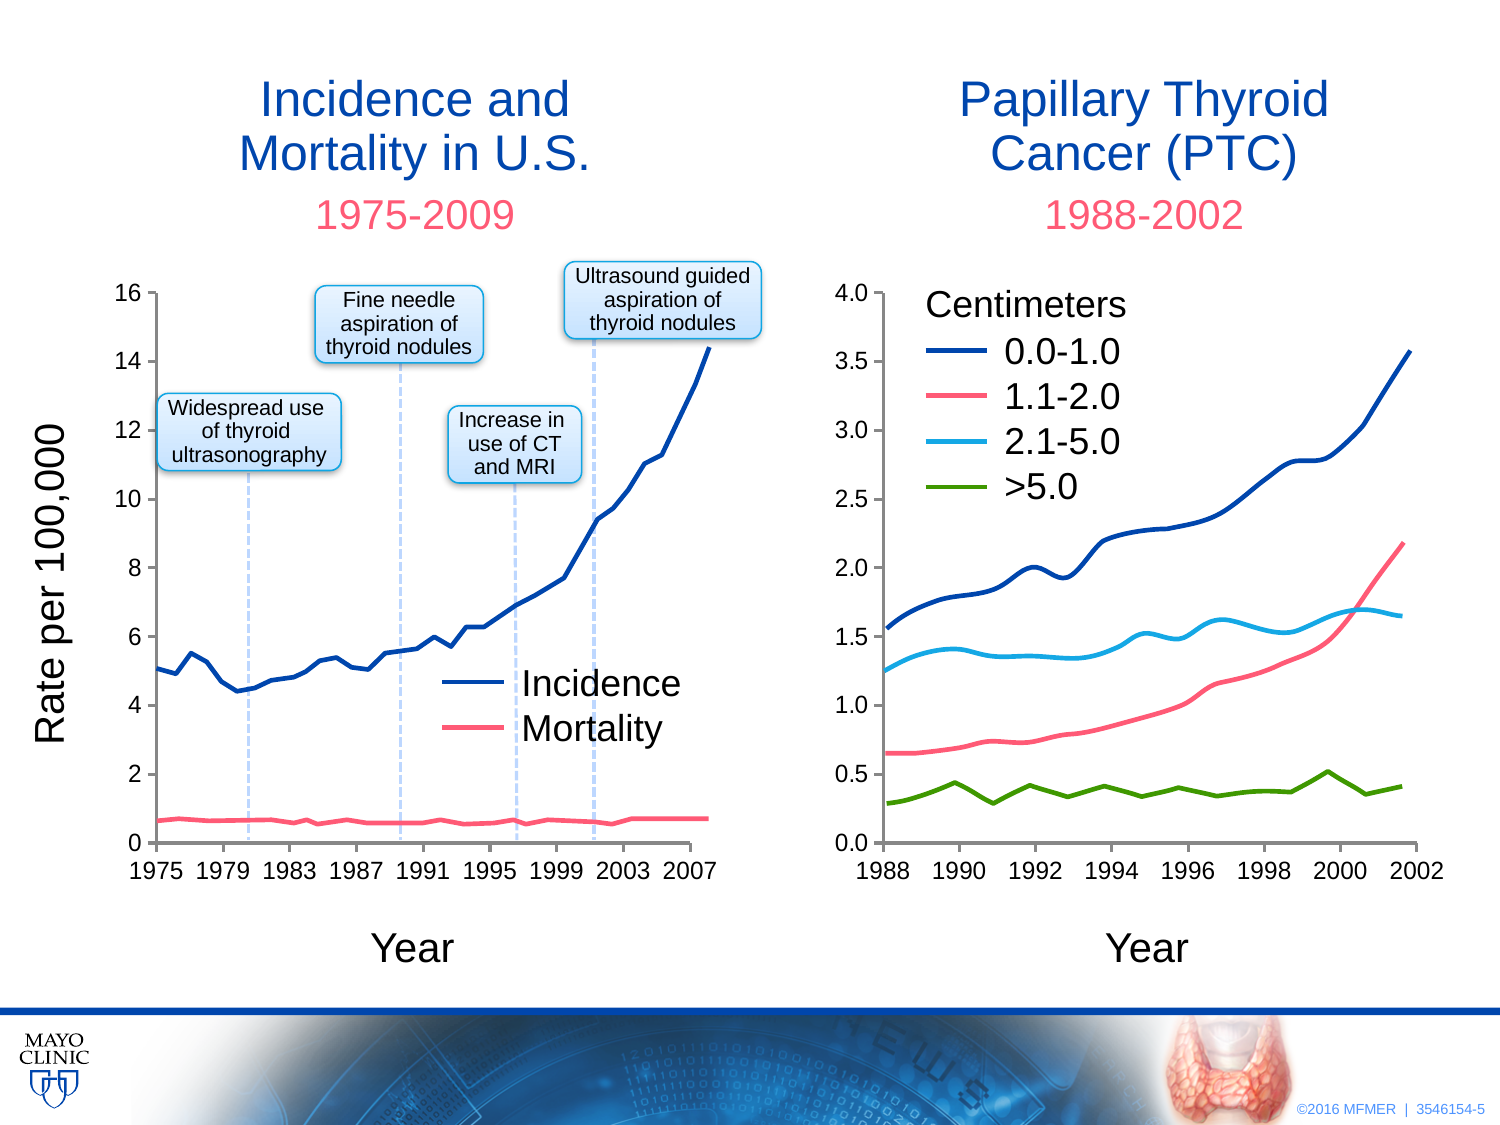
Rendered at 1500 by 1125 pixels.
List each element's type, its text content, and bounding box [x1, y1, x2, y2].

text_box 1988-2002 [942, 189, 1346, 247]
text_box Year [1089, 925, 1205, 979]
text_box Rate per 100,000 [14, 408, 80, 761]
text_box Year [355, 925, 470, 979]
chart [94, 262, 718, 918]
text_box Papillary Thyroid Cancer (PTC) [942, 65, 1346, 189]
text_box Incidence and Mortality in U.S. [213, 65, 617, 189]
text_box 1975-2009 [213, 189, 617, 247]
chart [821, 262, 1445, 918]
picture [0, 1016, 1480, 1125]
text_box Ultrasound guided aspiration of thyroid nodules [717, 260, 763, 340]
